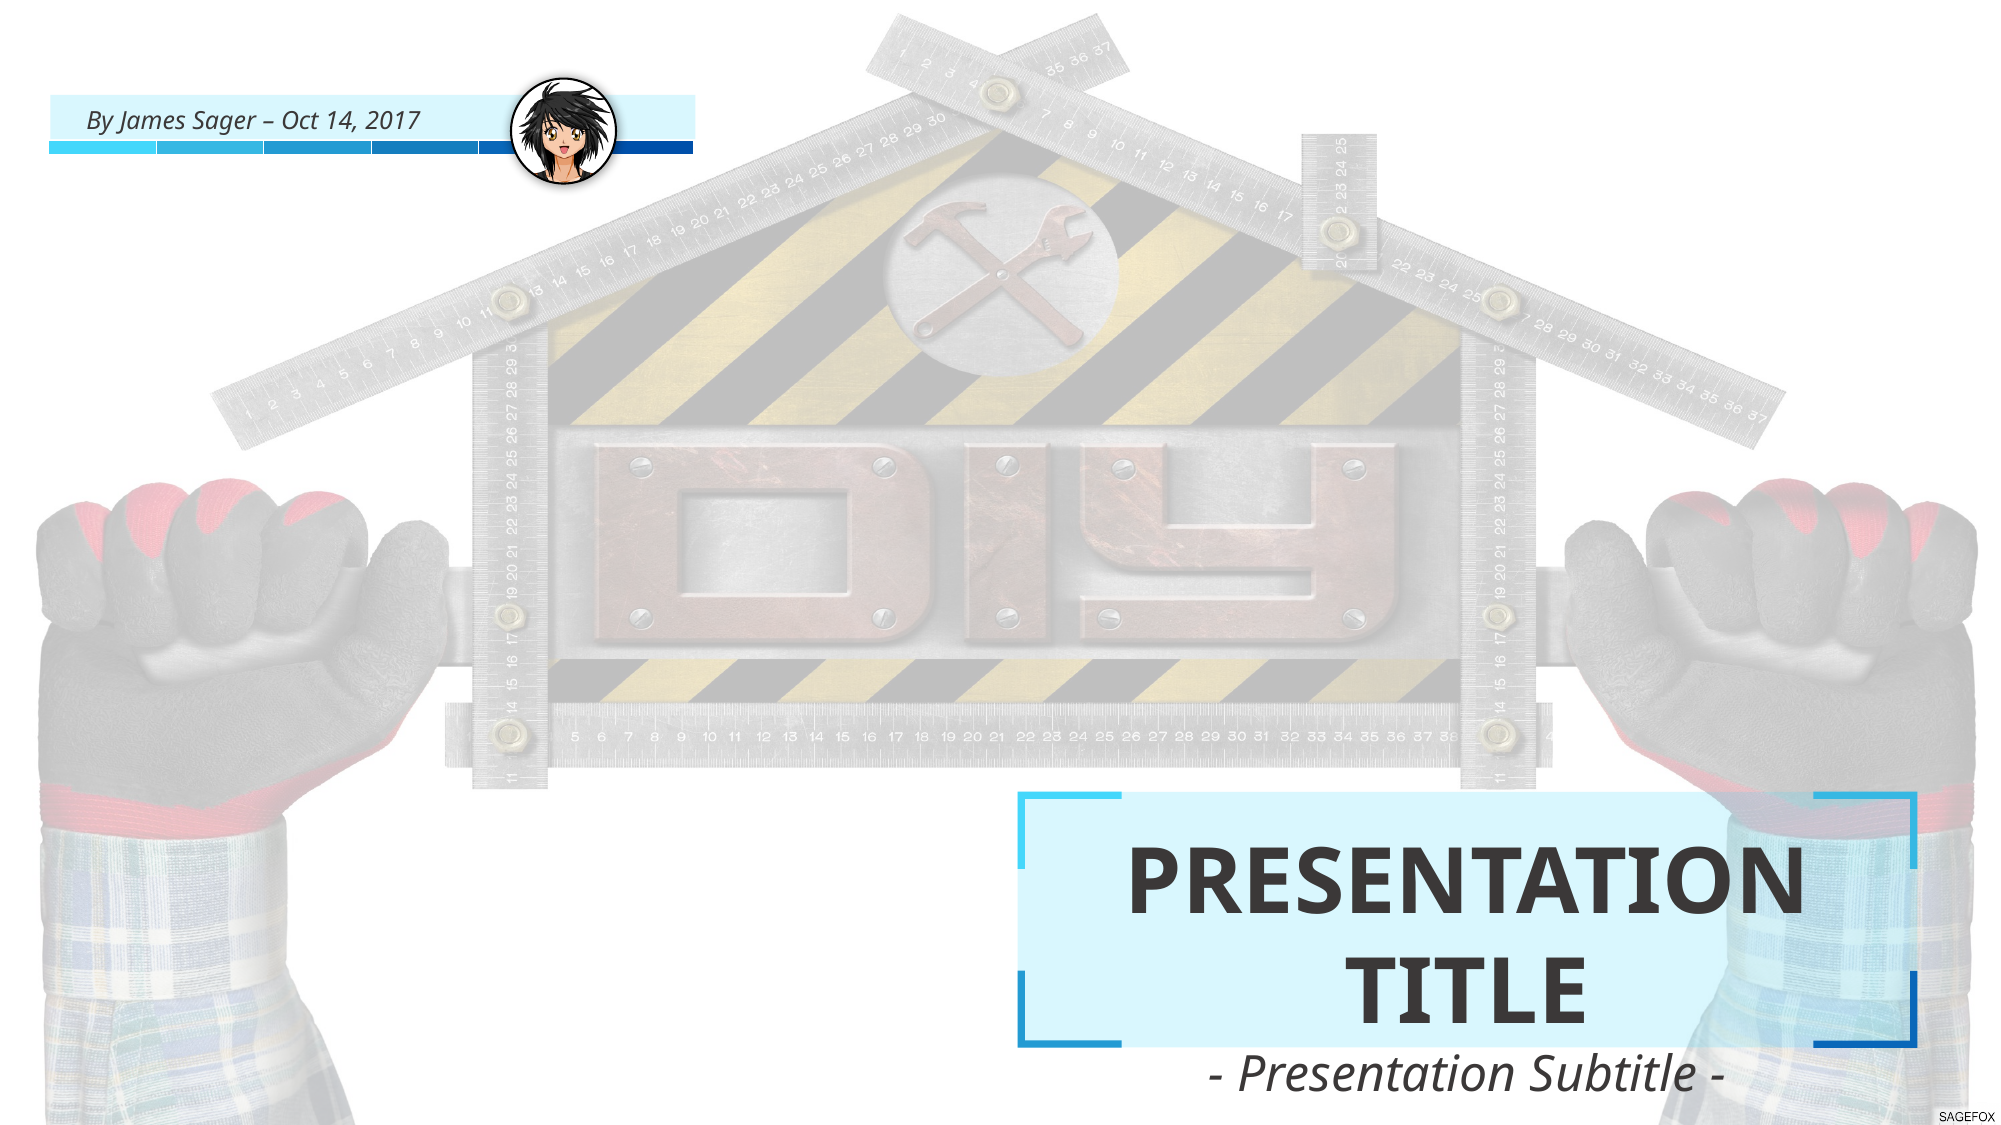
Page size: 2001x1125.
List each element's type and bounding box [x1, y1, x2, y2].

text_box [48, 78, 696, 184]
text_box [1017, 791, 1918, 1049]
picture [1936, 1111, 1997, 1125]
